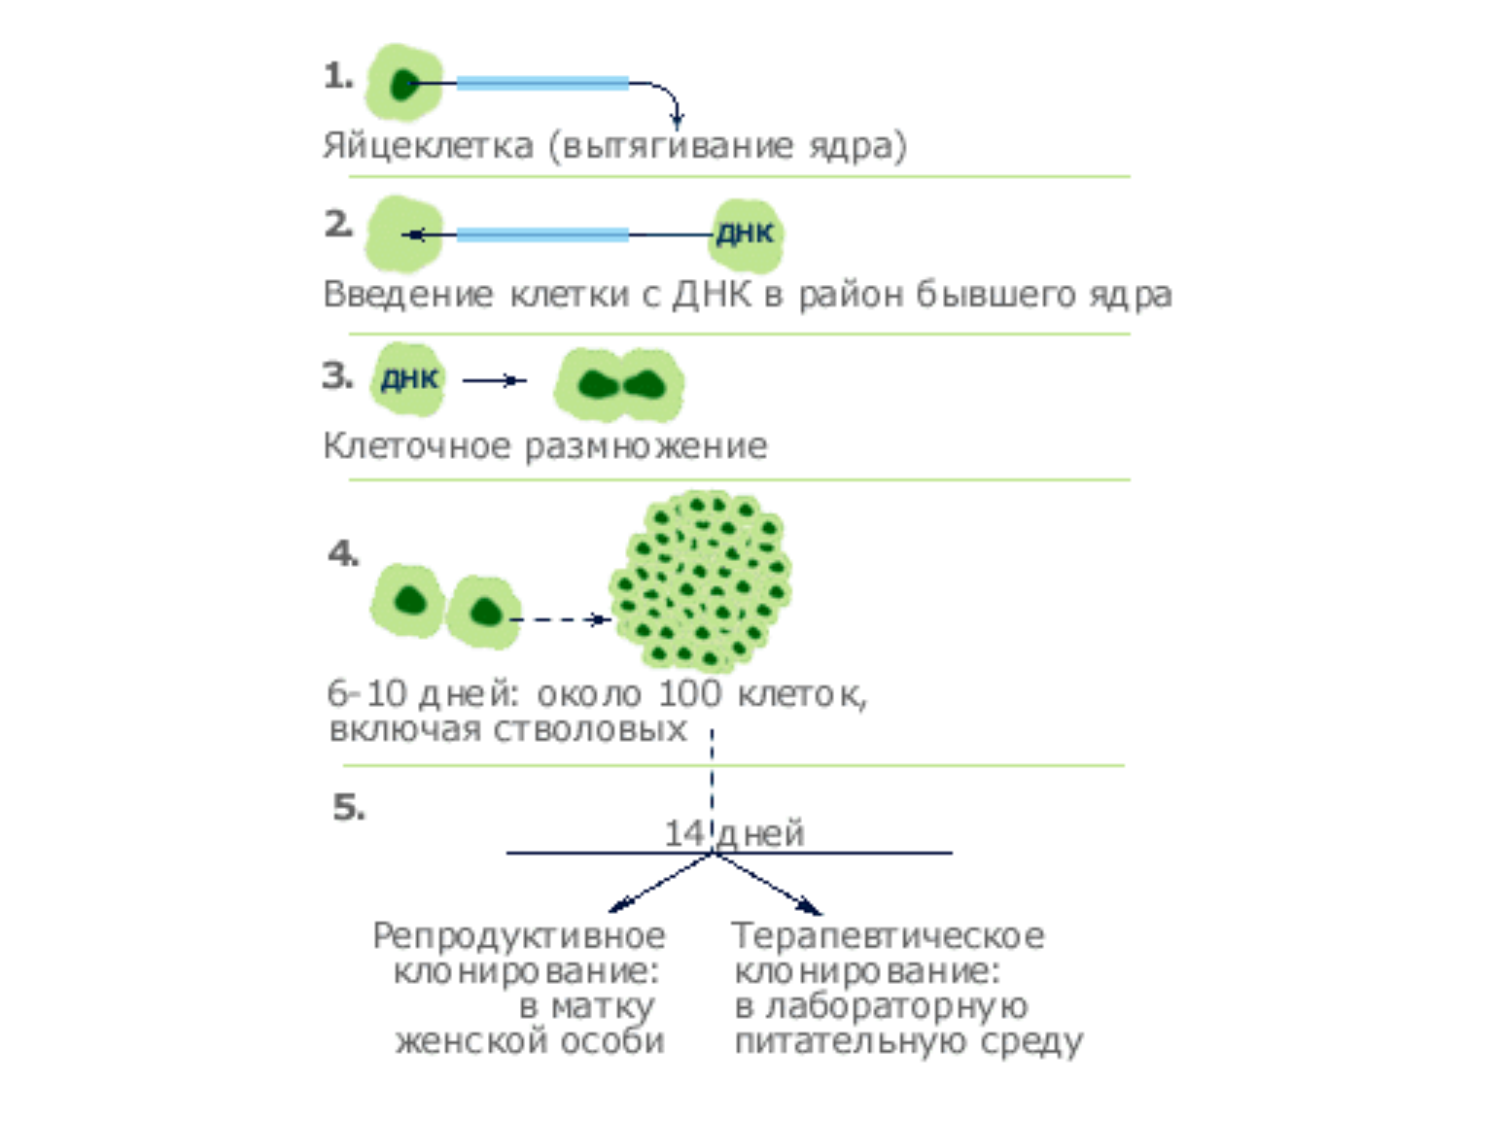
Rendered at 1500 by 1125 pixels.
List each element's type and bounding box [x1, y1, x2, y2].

picture [312, 42, 1187, 1083]
